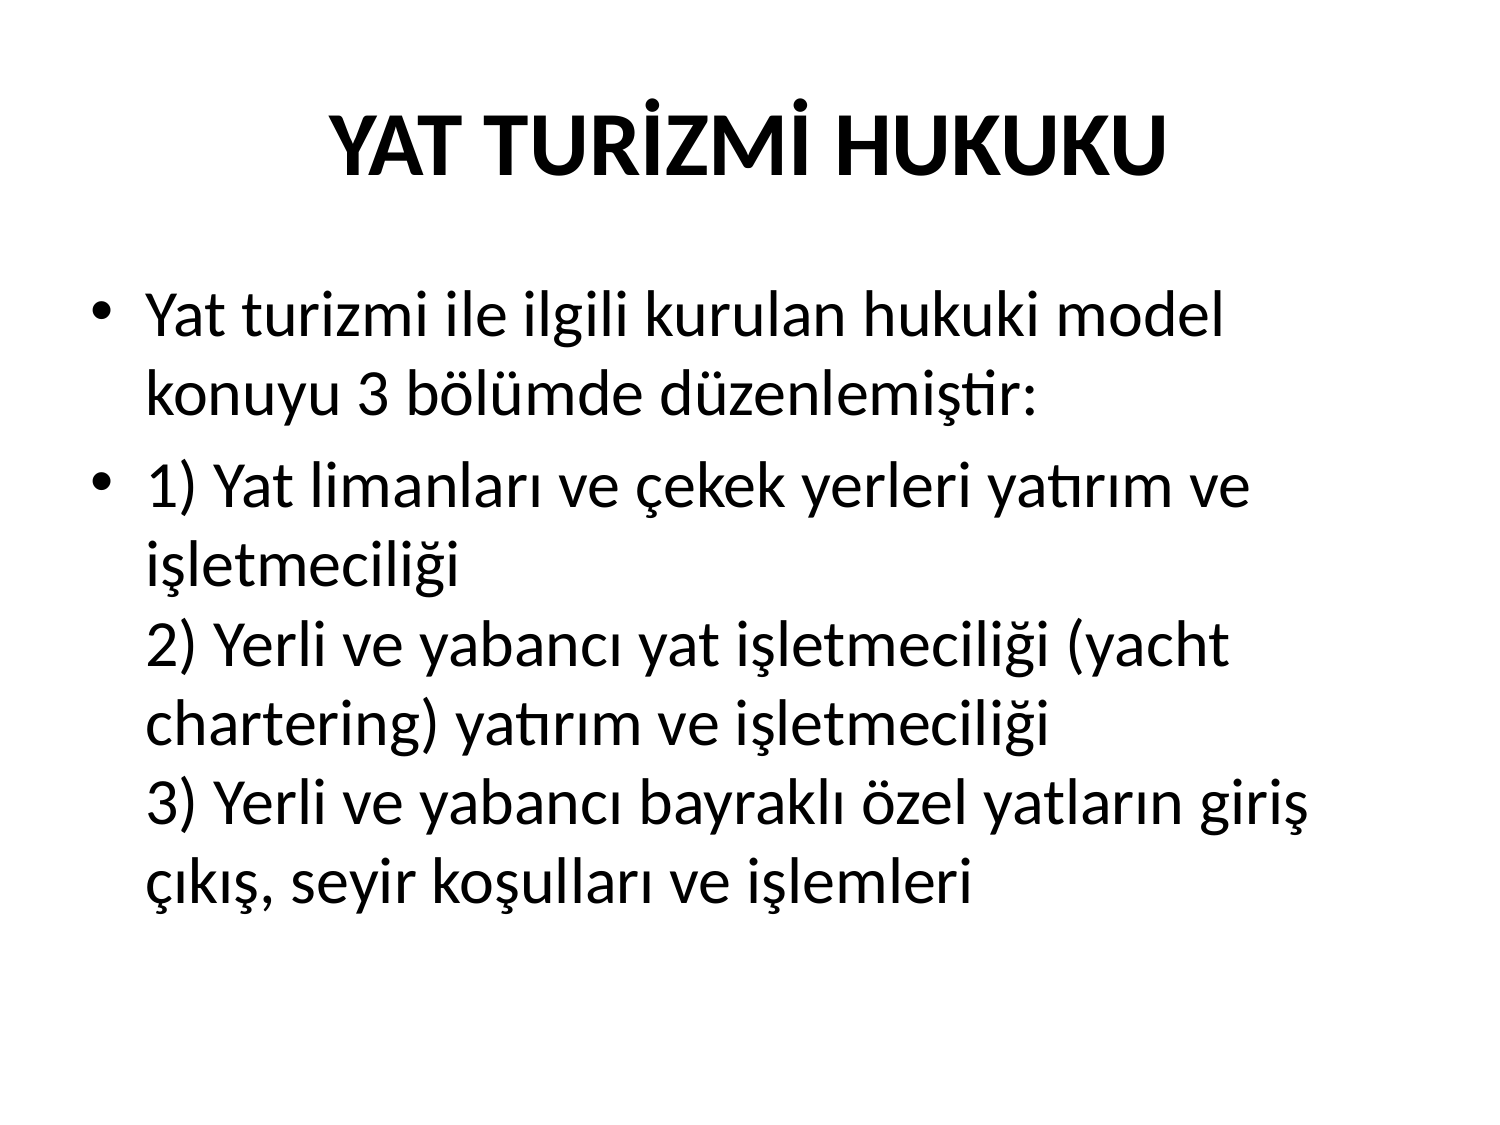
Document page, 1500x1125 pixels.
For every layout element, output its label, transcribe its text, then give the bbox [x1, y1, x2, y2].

list Yat turizmi ile ilgili kurulan hukuki model konuyu 3 bölümde düzenlemiştir: 1) Yat limanları ve çekek yerleri yatırım ve işletmeciliği 2) Yerli ve yabancı yat işletmeciliği (yacht chartering) yatırım ve işletmeciliği 3) Yerli ve yabancı bayraklı özel yatların giriş çıkış, seyir koşulları ve işlemleri [75, 262, 1425, 1005]
title YAT TURİZMİ HUKUKU [75, 45, 1425, 233]
